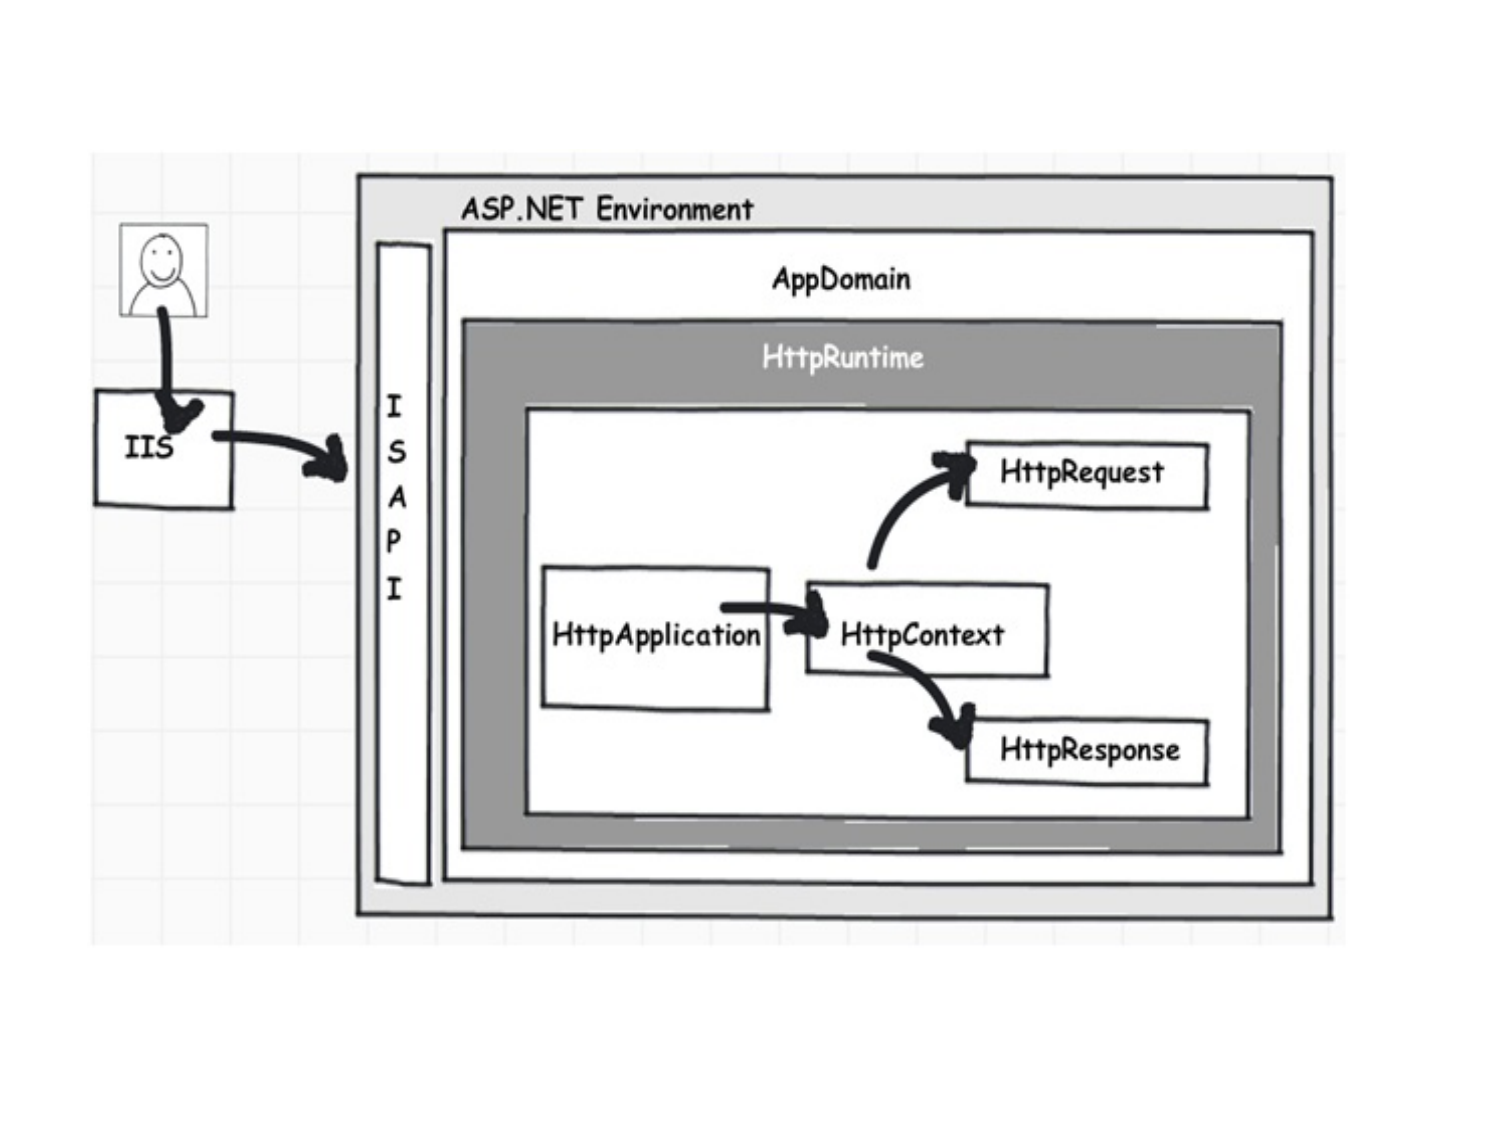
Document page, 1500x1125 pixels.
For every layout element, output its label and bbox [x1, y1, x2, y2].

list [87, 149, 1351, 951]
